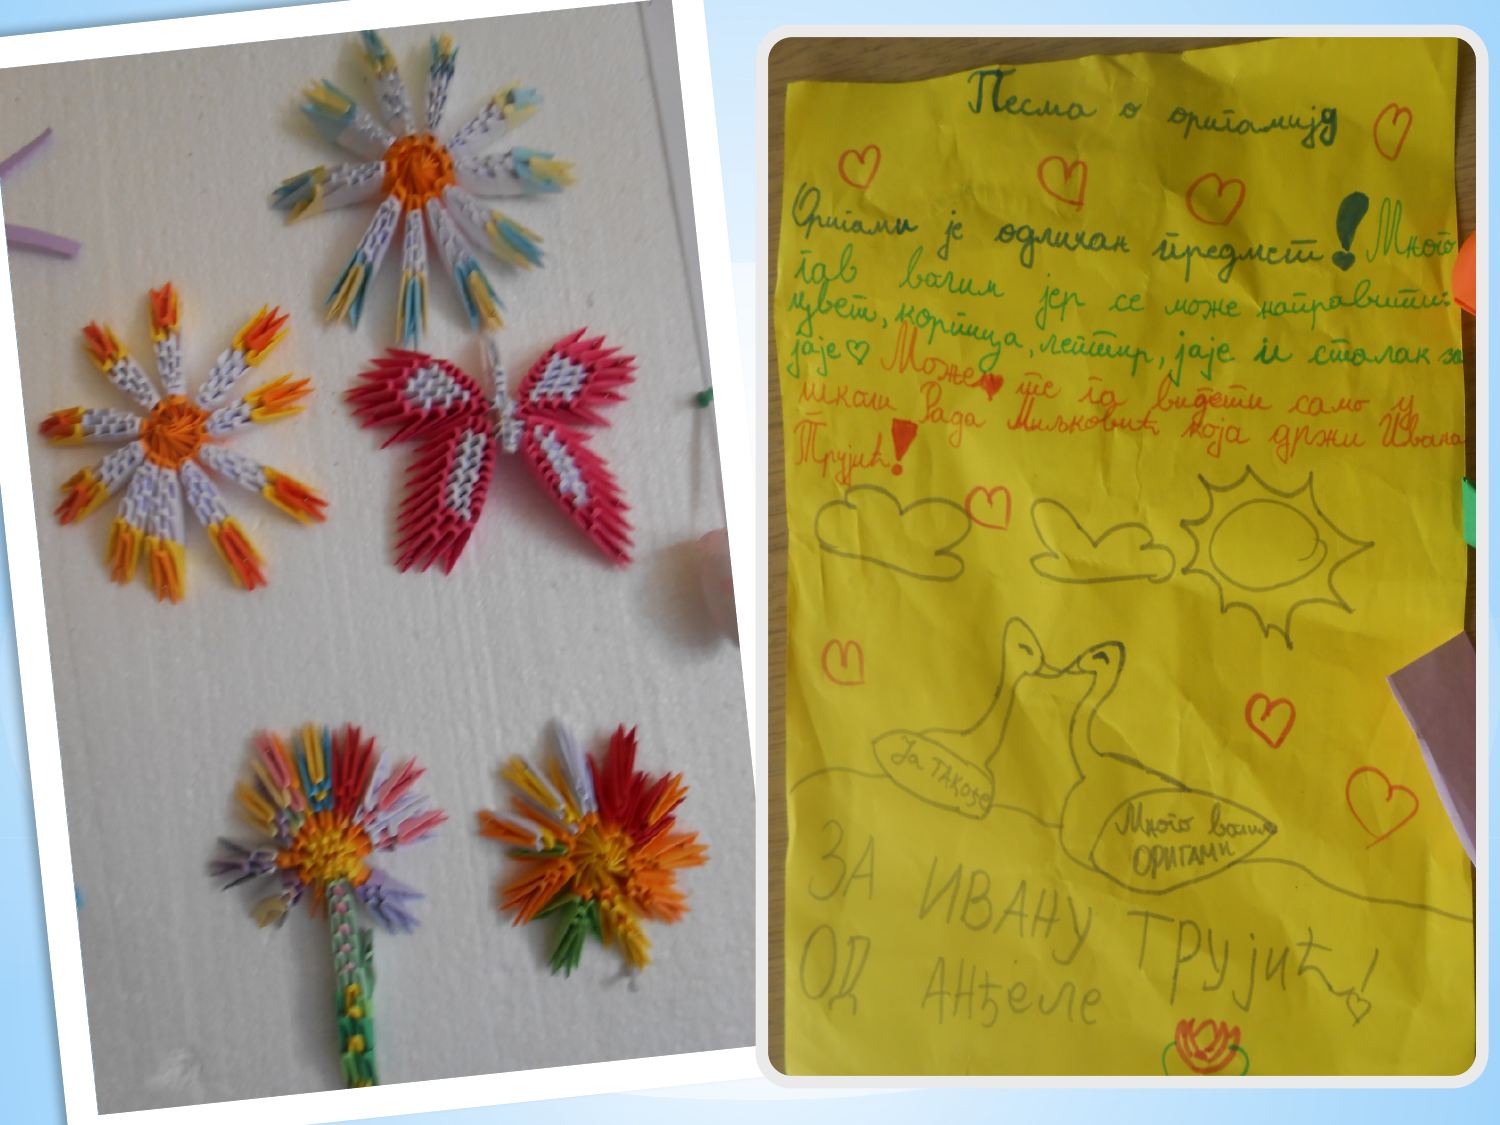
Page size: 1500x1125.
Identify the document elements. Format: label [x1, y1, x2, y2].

picture [0, 0, 755, 1114]
list [761, 30, 1483, 1083]
